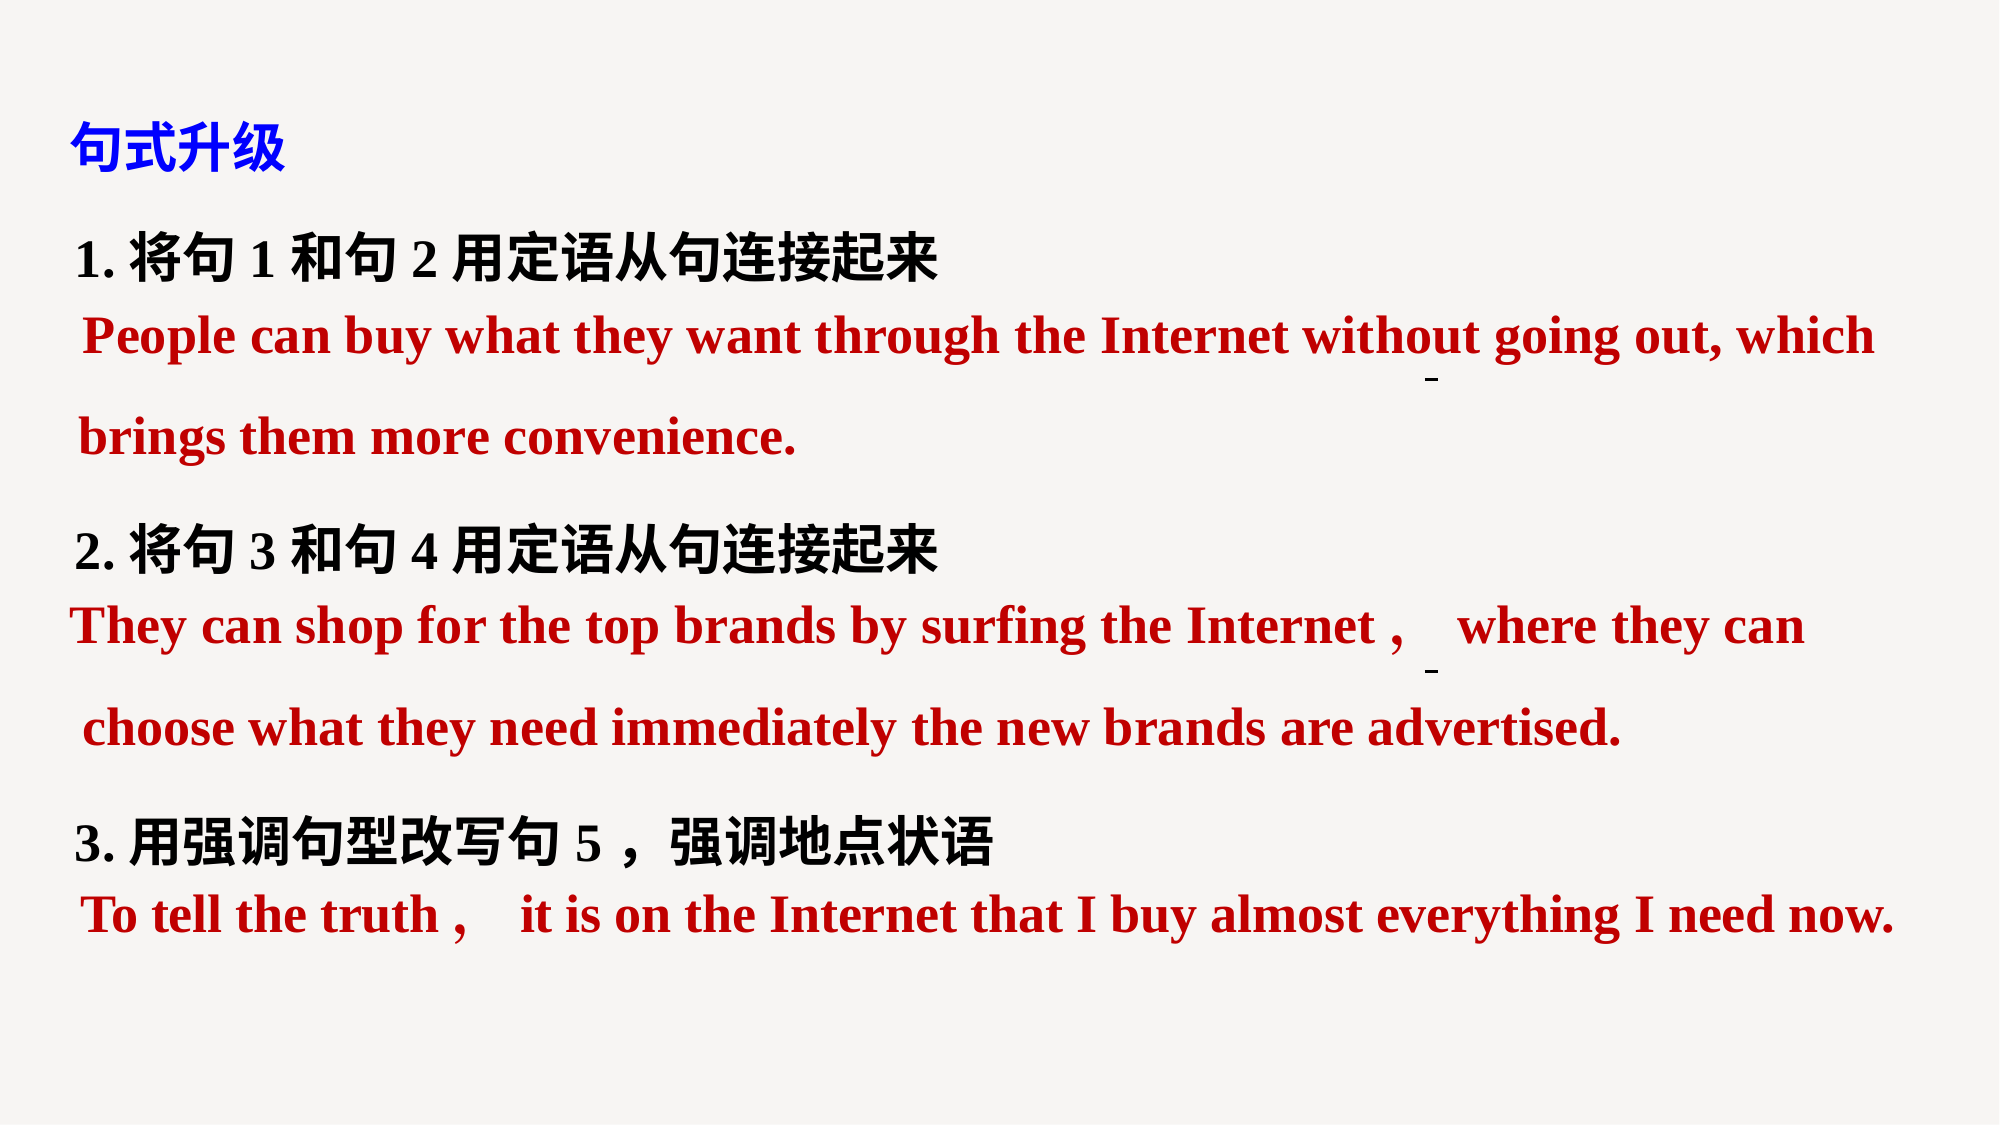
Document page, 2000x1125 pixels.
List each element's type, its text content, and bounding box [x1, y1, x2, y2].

text_box 1.将句1和句2用定语从句连接起来 2.将句3和句4用定语从句连接起来 3.用强调句型改写句5，强调地点状语 [54, 180, 1924, 980]
text_box choose what they need immediately the new brands are advertised. [67, 683, 1639, 764]
text_box 句式升级 [54, 73, 1945, 186]
text_box People can buy what they want through the Internet without going out, which [68, 292, 1893, 372]
text_box They can shop for the top brands by surfing the Internet，where they can [55, 581, 1821, 662]
text_box To tell the truth，it is on the Internet that I buy almost everything I need now. [65, 871, 1911, 952]
text_box brings them more convenience. [64, 392, 813, 473]
